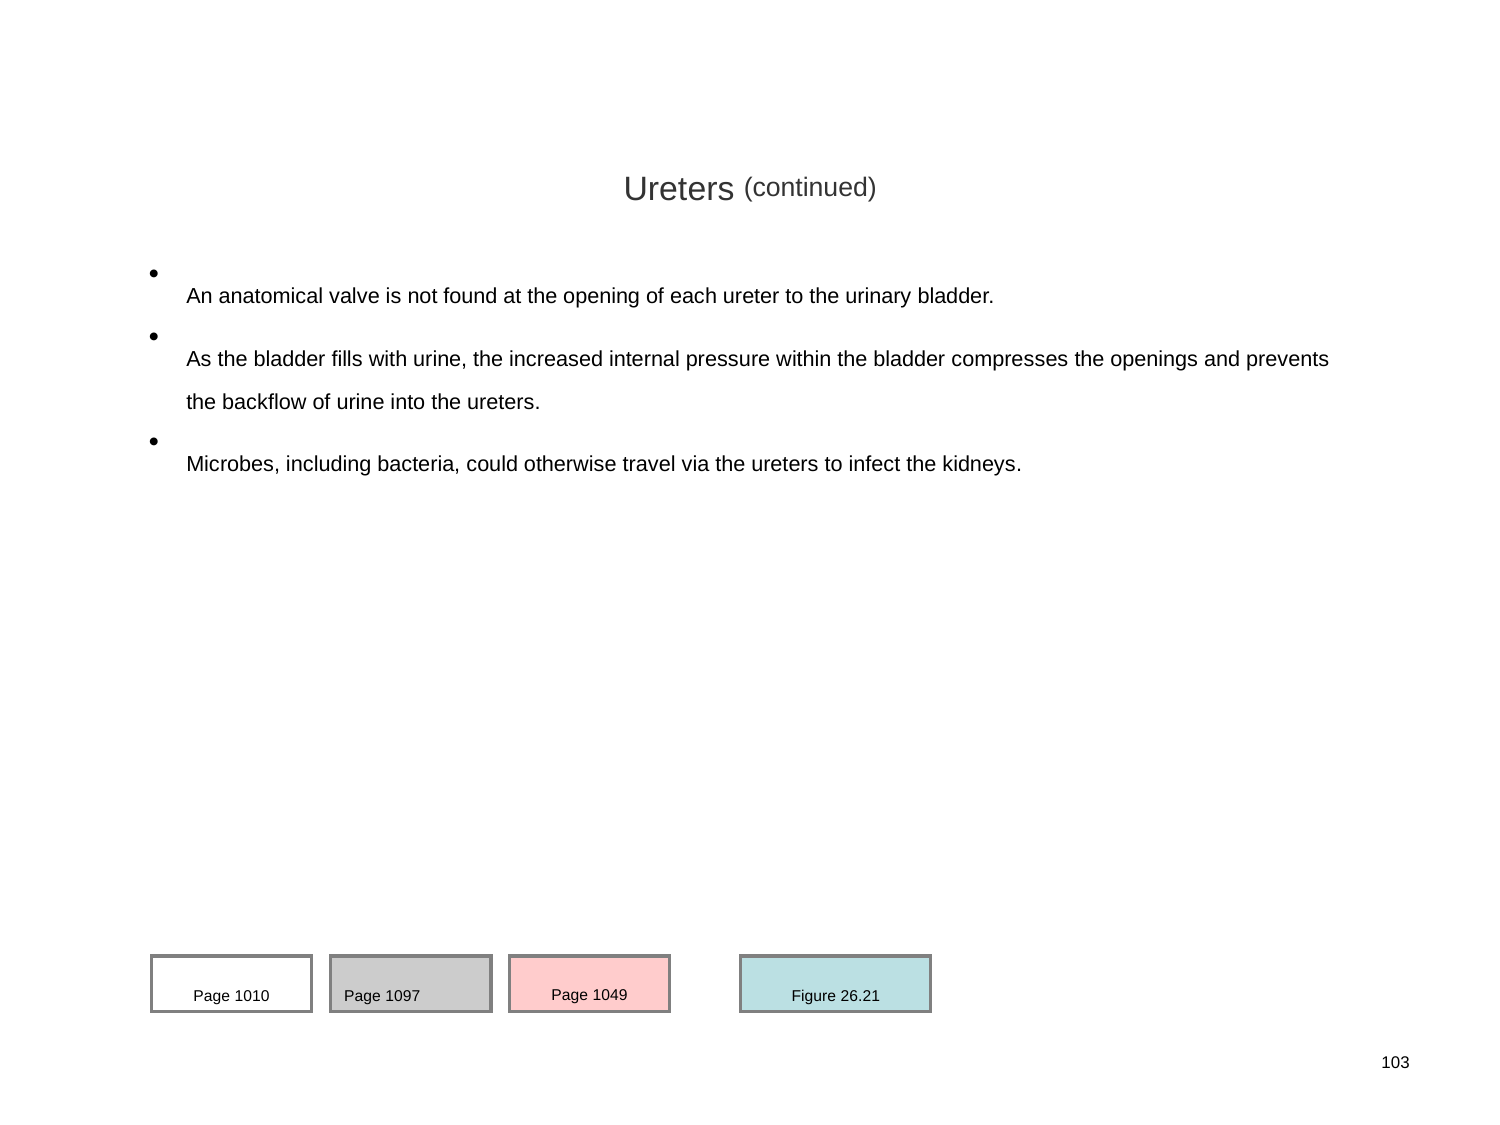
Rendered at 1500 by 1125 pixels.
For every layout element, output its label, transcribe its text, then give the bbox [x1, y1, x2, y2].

slide_number 103 [1074, 1024, 1425, 1103]
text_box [75, 73, 1426, 1012]
